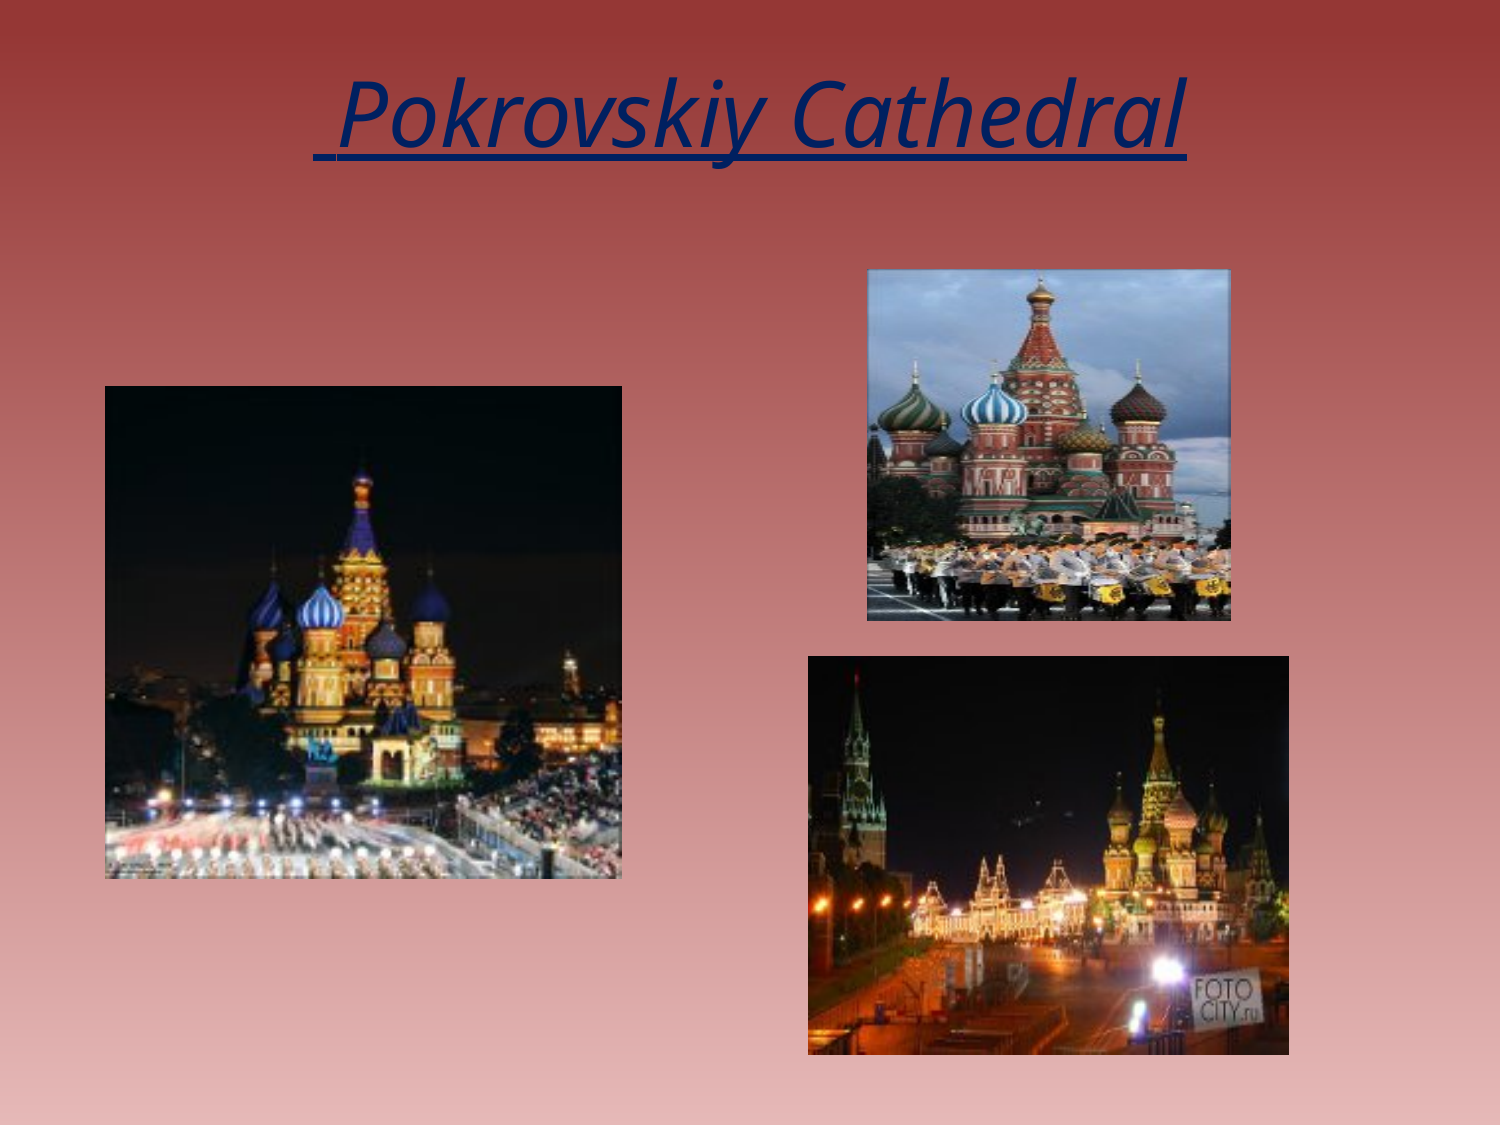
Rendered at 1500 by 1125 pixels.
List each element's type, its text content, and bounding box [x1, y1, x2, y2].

picture [105, 386, 622, 880]
title Pokrovskiy Cathedral [75, 45, 1425, 176]
picture [866, 269, 1231, 622]
picture [808, 656, 1290, 1055]
